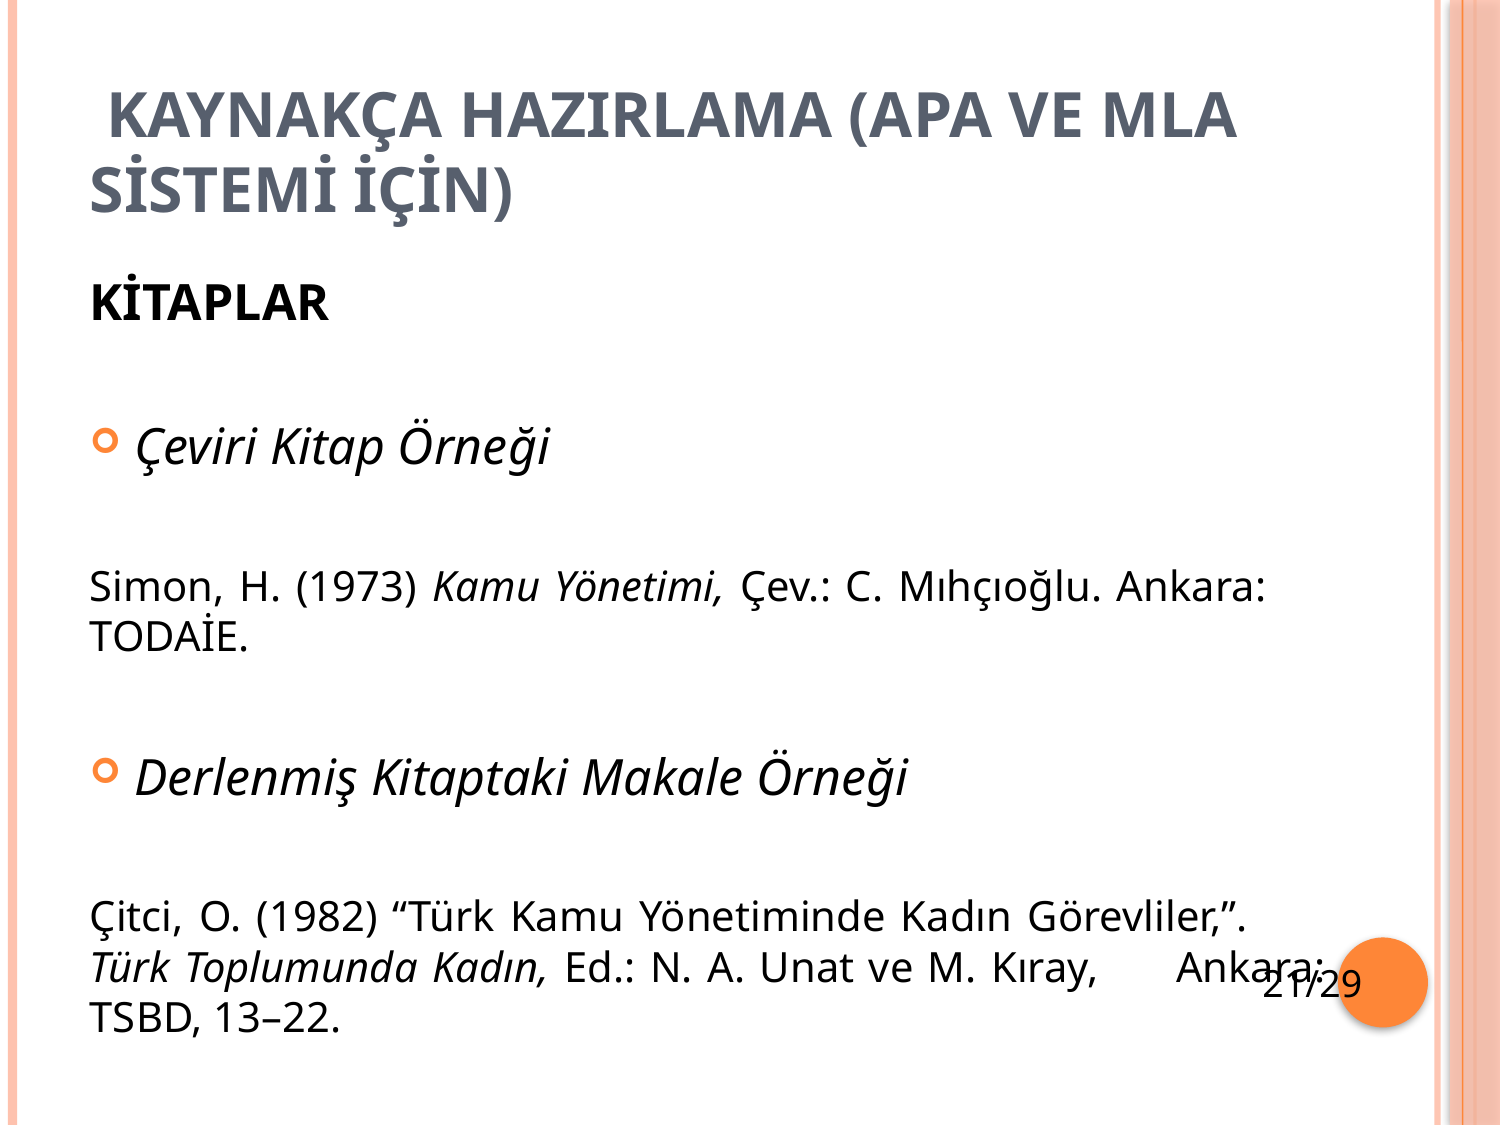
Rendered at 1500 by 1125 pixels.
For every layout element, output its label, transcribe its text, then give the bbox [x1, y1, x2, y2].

title KAYNAKÇA HAZIRLAMA (APA VE MLA SİSTEMİ İÇİN) [75, 45, 1300, 233]
list KİTAPLAR Çeviri Kitap Örneği Simon, H. (1973) Kamu Yönetimi, Çev.: C. Mıhçıoğlu. Ankara: TODAİE. Derlenmiş Kitaptaki Makale Örneği Çitci, O. (1982) “Türk Kamu Yönetiminde Kadın Görevliler,”. Türk Toplumunda Kadın, Ed.: N. A. Unat ve M. Kıray, Ankara: TSBD, 13–22. [75, 262, 1341, 1062]
